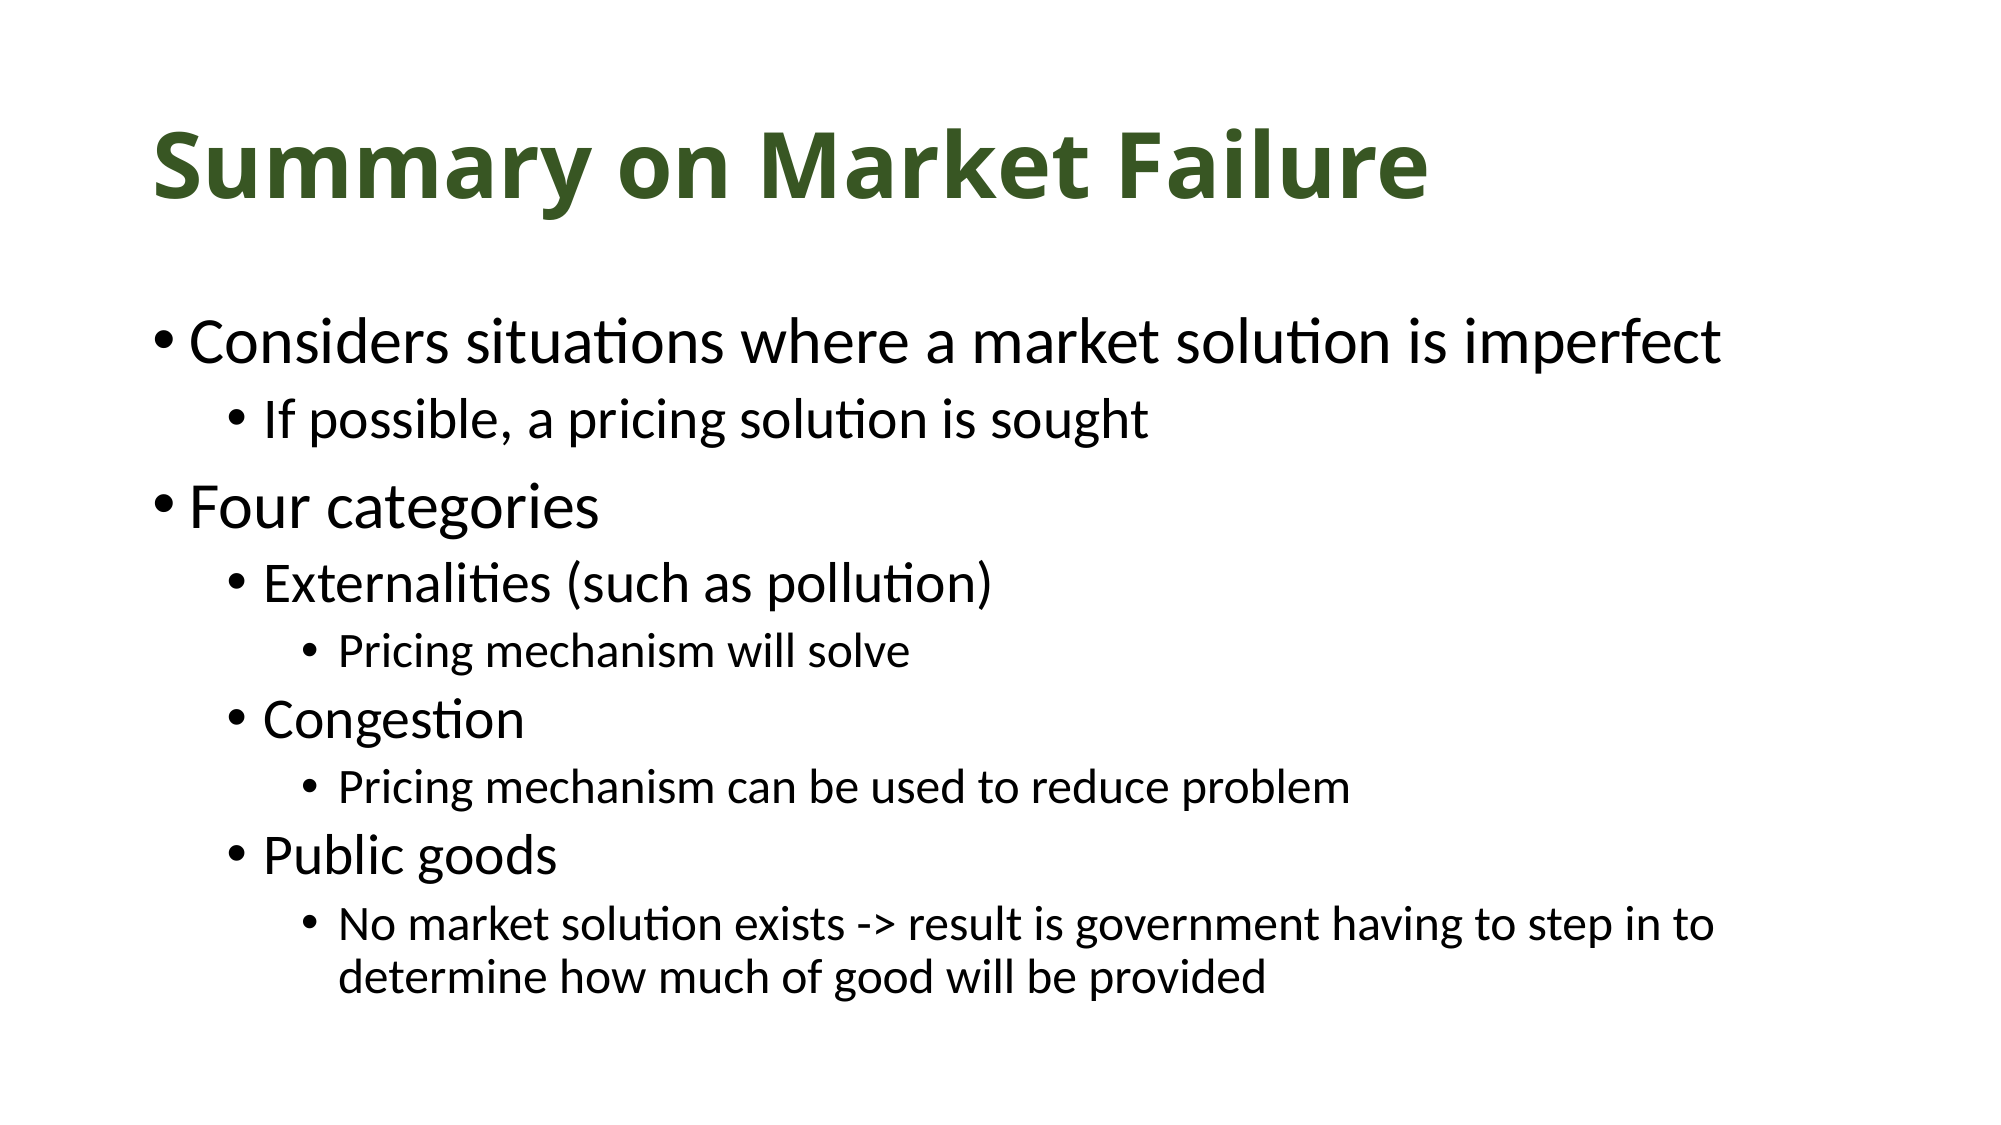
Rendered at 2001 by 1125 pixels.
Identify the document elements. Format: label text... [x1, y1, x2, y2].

title Summary on Market Failure [137, 59, 1863, 278]
list Considers situations where a market solution is imperfect If possible, a pricing solution is sought Four categories Externalities (such as pollution) Pricing mechanism will solve Congestion Pricing mechanism can be used to reduce problem Public goods No market solution exists -> result is government having to step in to determine how much of good will be provided [137, 299, 1863, 1014]
